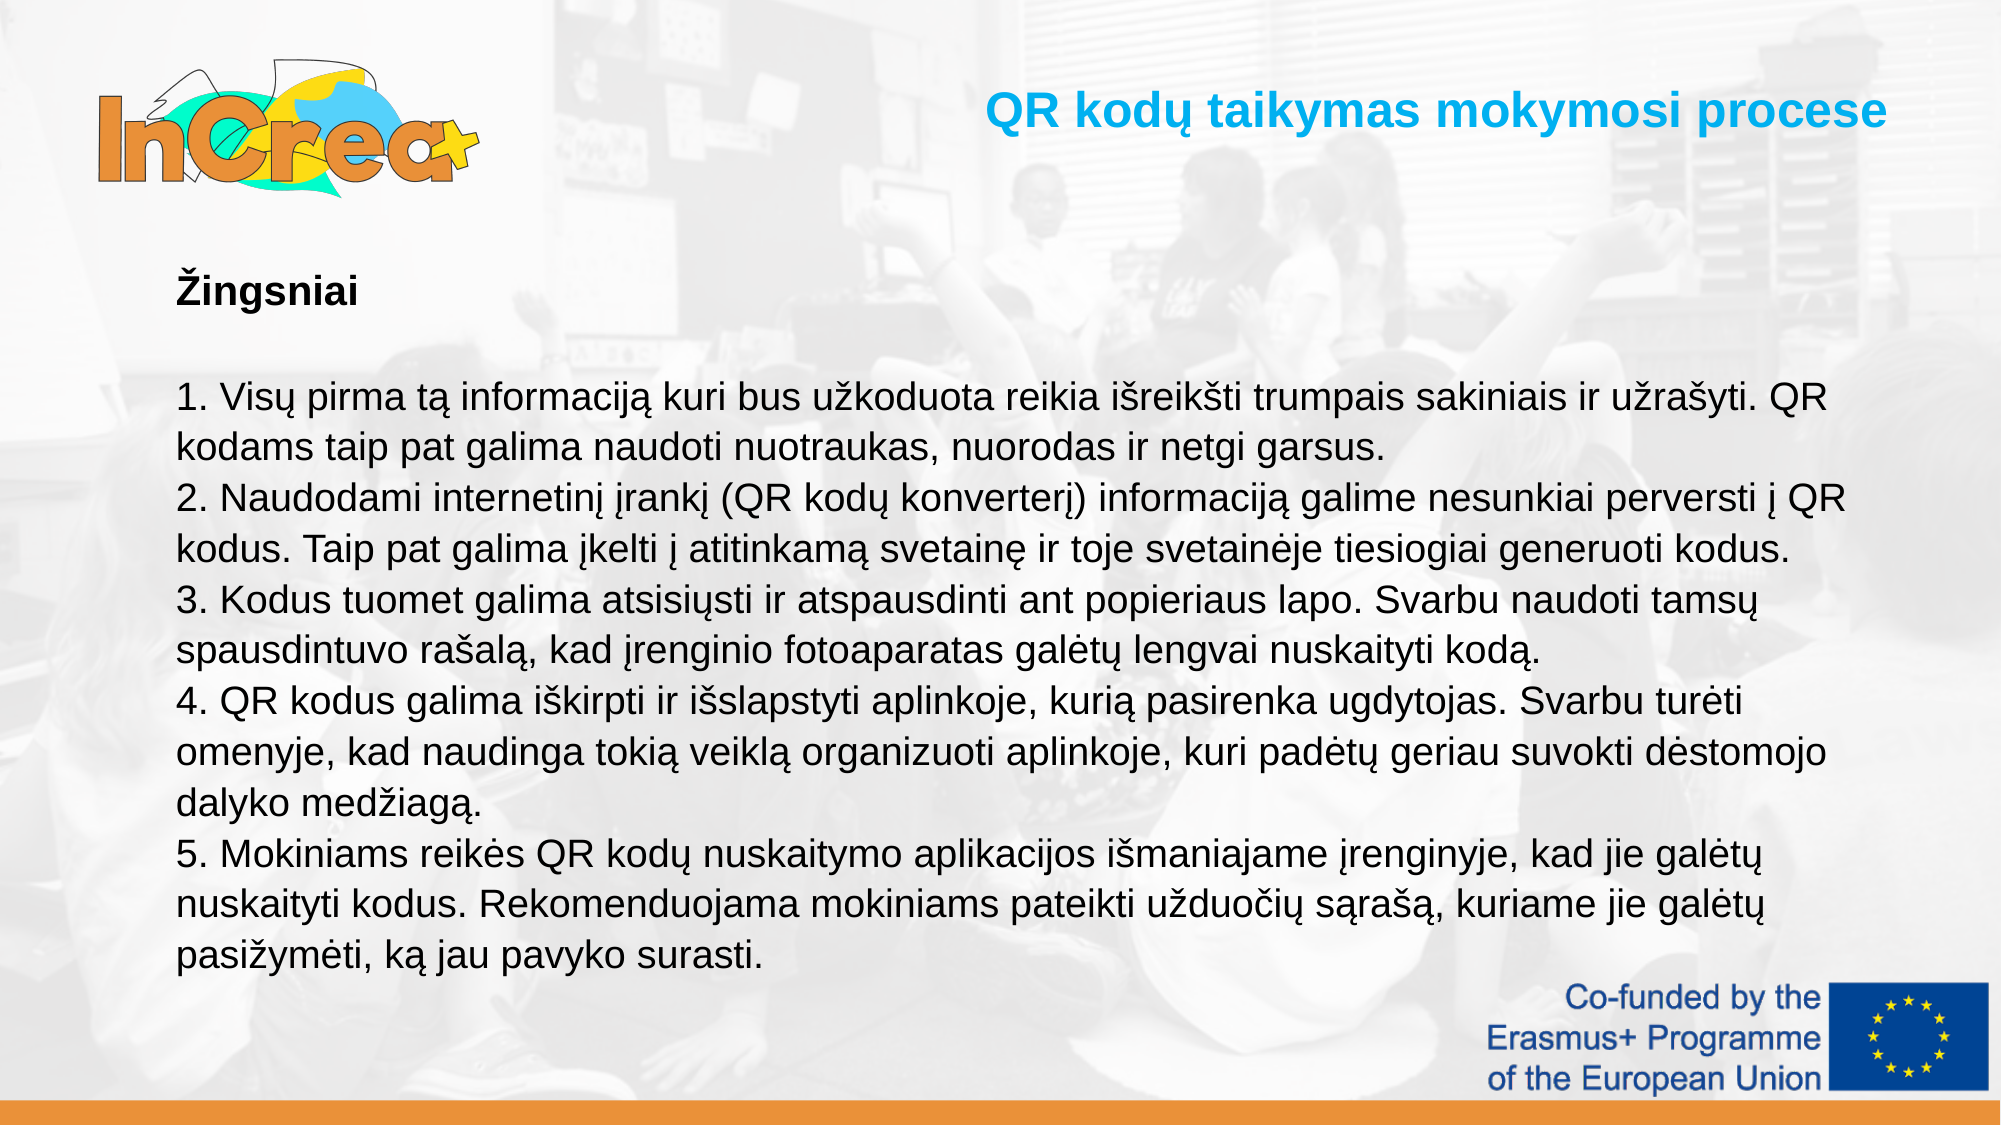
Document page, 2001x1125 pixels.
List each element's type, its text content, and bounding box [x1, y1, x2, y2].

picture [93, 52, 482, 203]
picture [1472, 979, 2000, 1101]
text_box QR kodų taikymas mokymosi procese [478, 76, 1904, 215]
text_box Žingsniai 1. Visų pirma tą informaciją kuri bus užkoduota reikia išreikšti trumpais sakiniais ir užrašyti. QR kodams taip pat galima naudoti nuotraukas, nuorodas ir netgi garsus. 2. Naudodami internetinį įrankį (QR kodų konverterį) informaciją galime nesunkiai perversti į QR kodus. Taip pat galima įkelti į atitinkamą svetainę ir toje svetainėje tiesiogiai generuoti kodus. 3. Kodus tuomet galima atsisiųsti ir atspausdinti ant popieriaus lapo. Svarbu naudoti tamsų spausdintuvo rašalą, kad įrenginio fotoaparatas galėtų lengvai nuskaityti kodą. 4. QR kodus galima iškirpti ir išslapstyti aplinkoje, kurią pasirenka ugdytojas. Svarbu turėti omenyje, kad naudinga tokią veiklą organizuoti aplinkoje, kuri padėtų geriau suvokti dėstomojo dalyko medžiagą. 5. Mokiniams reikės QR kodų nuskaitymo aplikacijos išmaniajame įrenginyje, kad jie galėtų nuskaityti kodus. Rekomenduojama mokiniams pateikti užduočių sąrašą, kuriame jie galėtų pasižymėti, ką jau pavyko surasti. [160, 252, 1888, 416]
